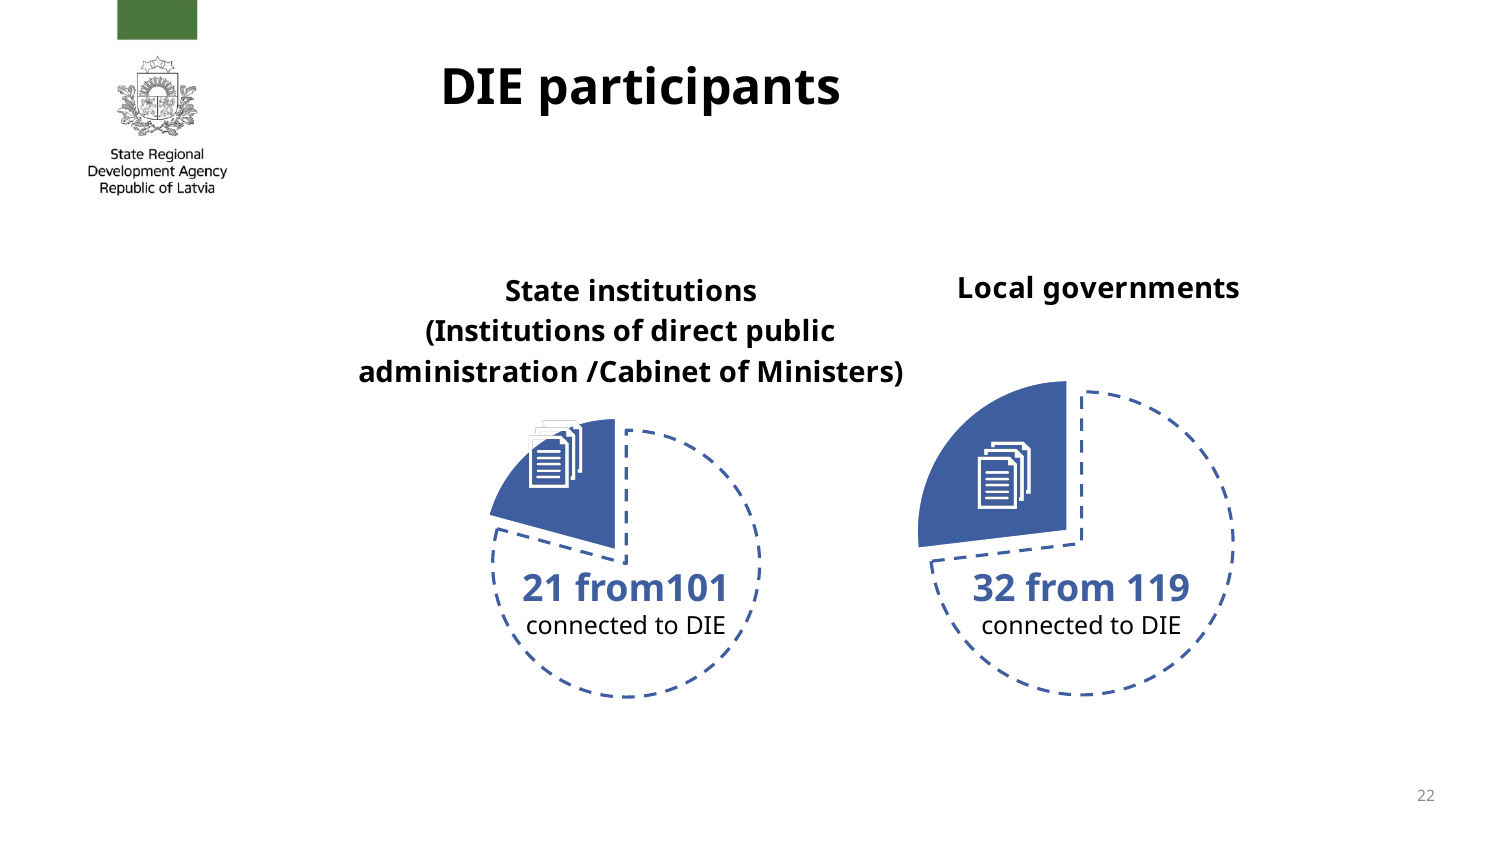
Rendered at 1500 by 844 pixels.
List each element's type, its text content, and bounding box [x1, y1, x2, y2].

picture [950, 430, 1057, 521]
slide_number 22 [1400, 778, 1450, 816]
picture [502, 409, 609, 500]
picture [48, 0, 266, 241]
chart [275, 247, 1432, 723]
text_box DIE participants [424, 46, 1425, 175]
